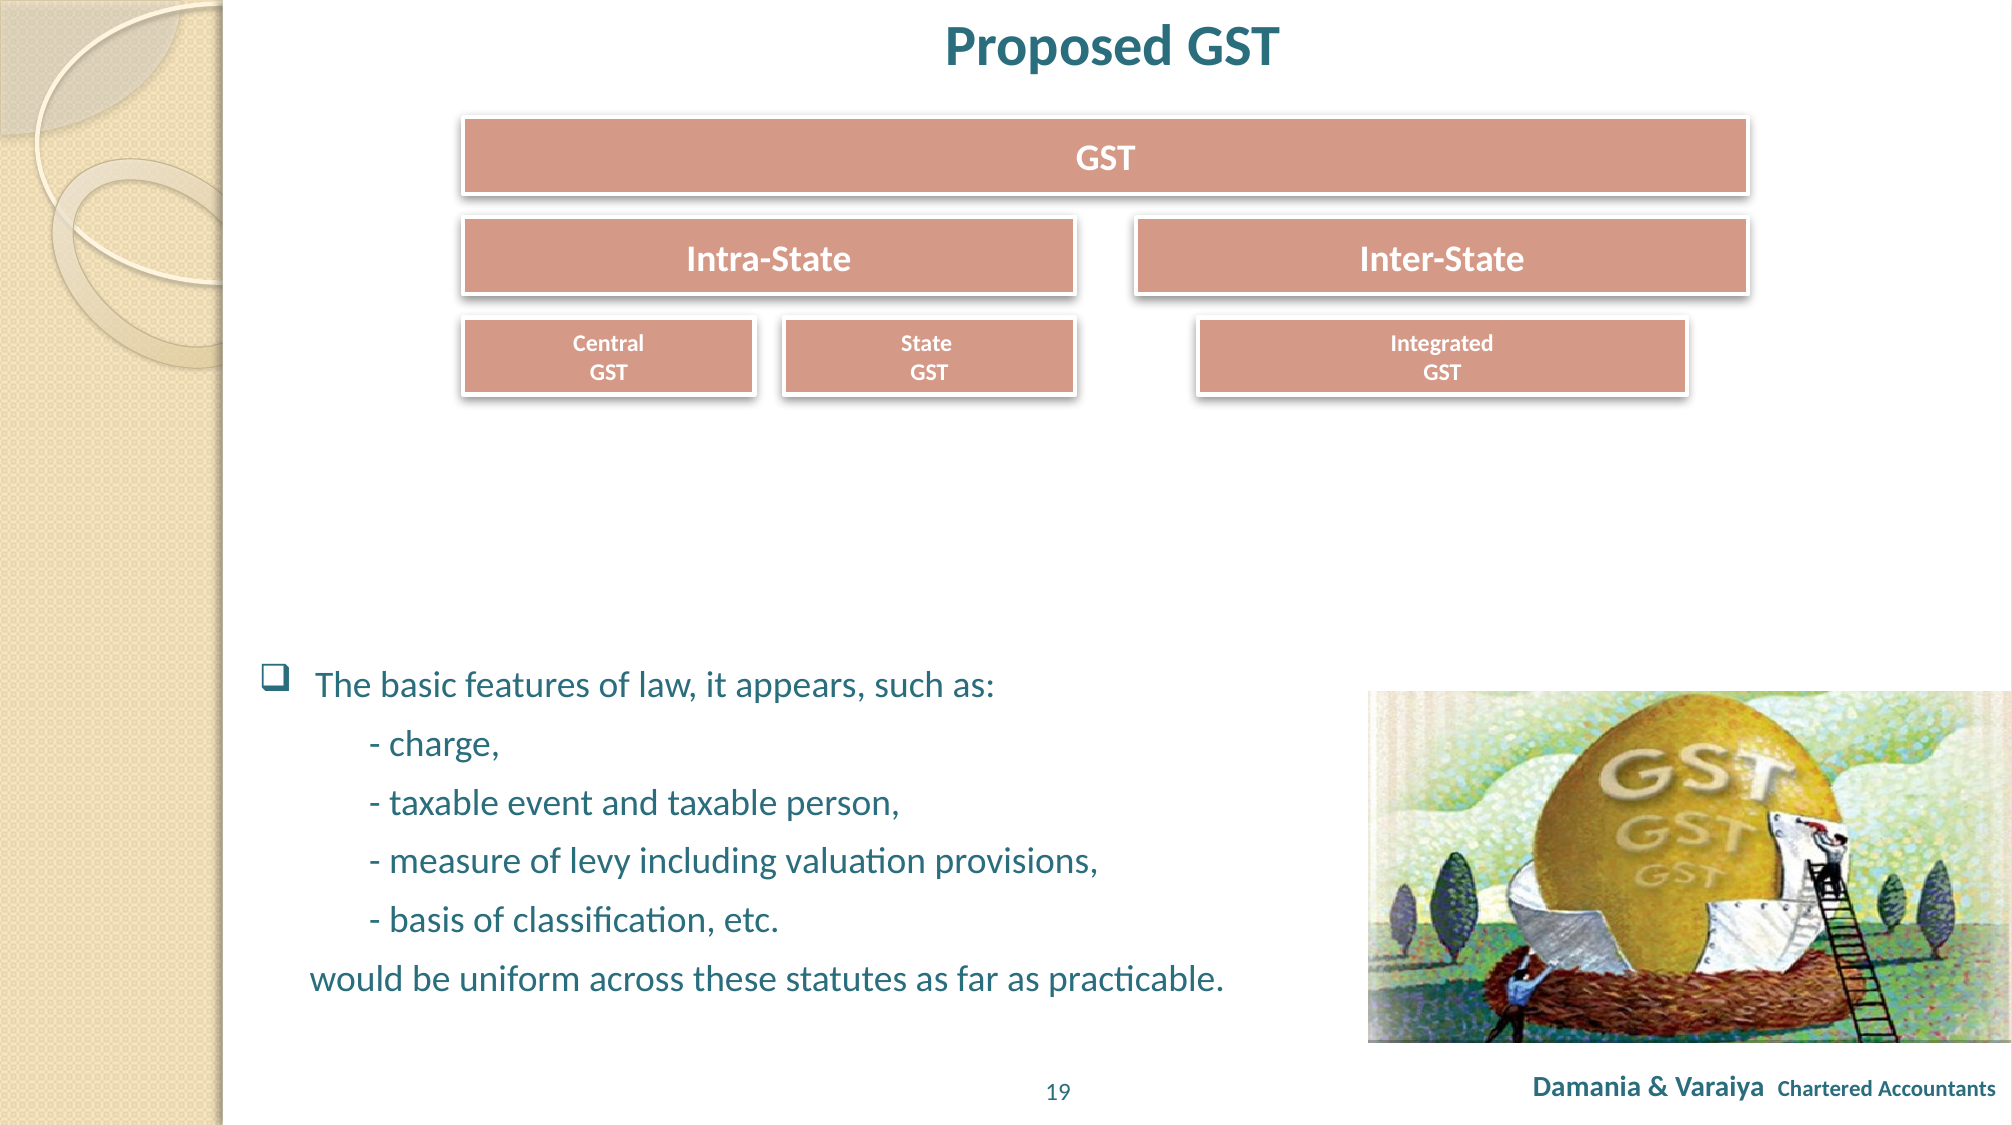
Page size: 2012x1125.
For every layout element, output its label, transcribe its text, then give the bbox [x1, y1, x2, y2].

text_box 19 [1005, 1067, 1111, 1113]
text_box Proposed GST [243, 0, 1979, 85]
picture [1368, 691, 2012, 1044]
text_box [302, 116, 1910, 596]
text_box The basic features of law, it appears, such as: - charge, - taxable event and taxable person, - measure of levy including valuation provisions, - basis of classification, etc. would be uniform across these statutes as far as practicable. [243, 593, 1334, 1007]
text_box Damania & Varaiya Chartered Accountants [1005, 1059, 2012, 1125]
